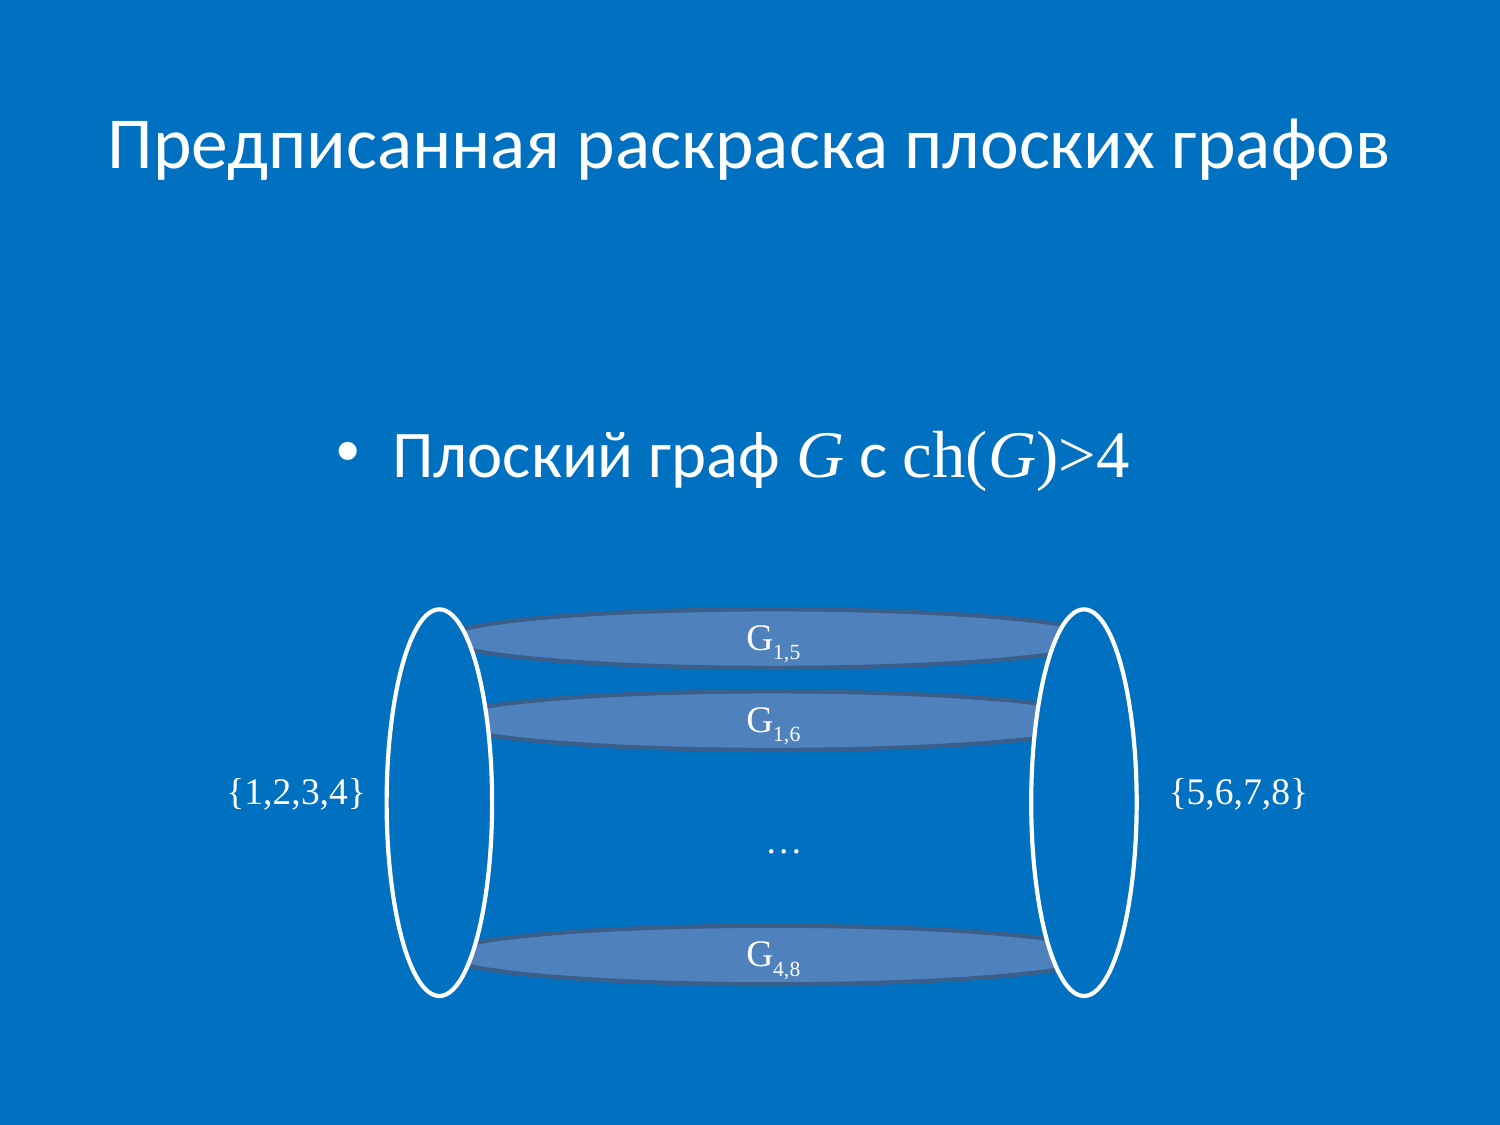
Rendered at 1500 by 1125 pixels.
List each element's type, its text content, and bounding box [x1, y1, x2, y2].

text_box {1,2,3,4} [211, 759, 381, 820]
title Предписанная раскраска плоских графов [75, 45, 1425, 233]
text_box G1,6 [487, 689, 1036, 753]
list Плоский граф G с ch(G)>4 [321, 403, 1395, 516]
text_box … [750, 808, 818, 869]
text_box G4,8 [469, 923, 1056, 987]
text_box [1029, 607, 1139, 999]
text_box [384, 607, 495, 999]
text_box {5,6,7,8} [1153, 759, 1324, 820]
text_box G1,5 [464, 607, 1061, 671]
